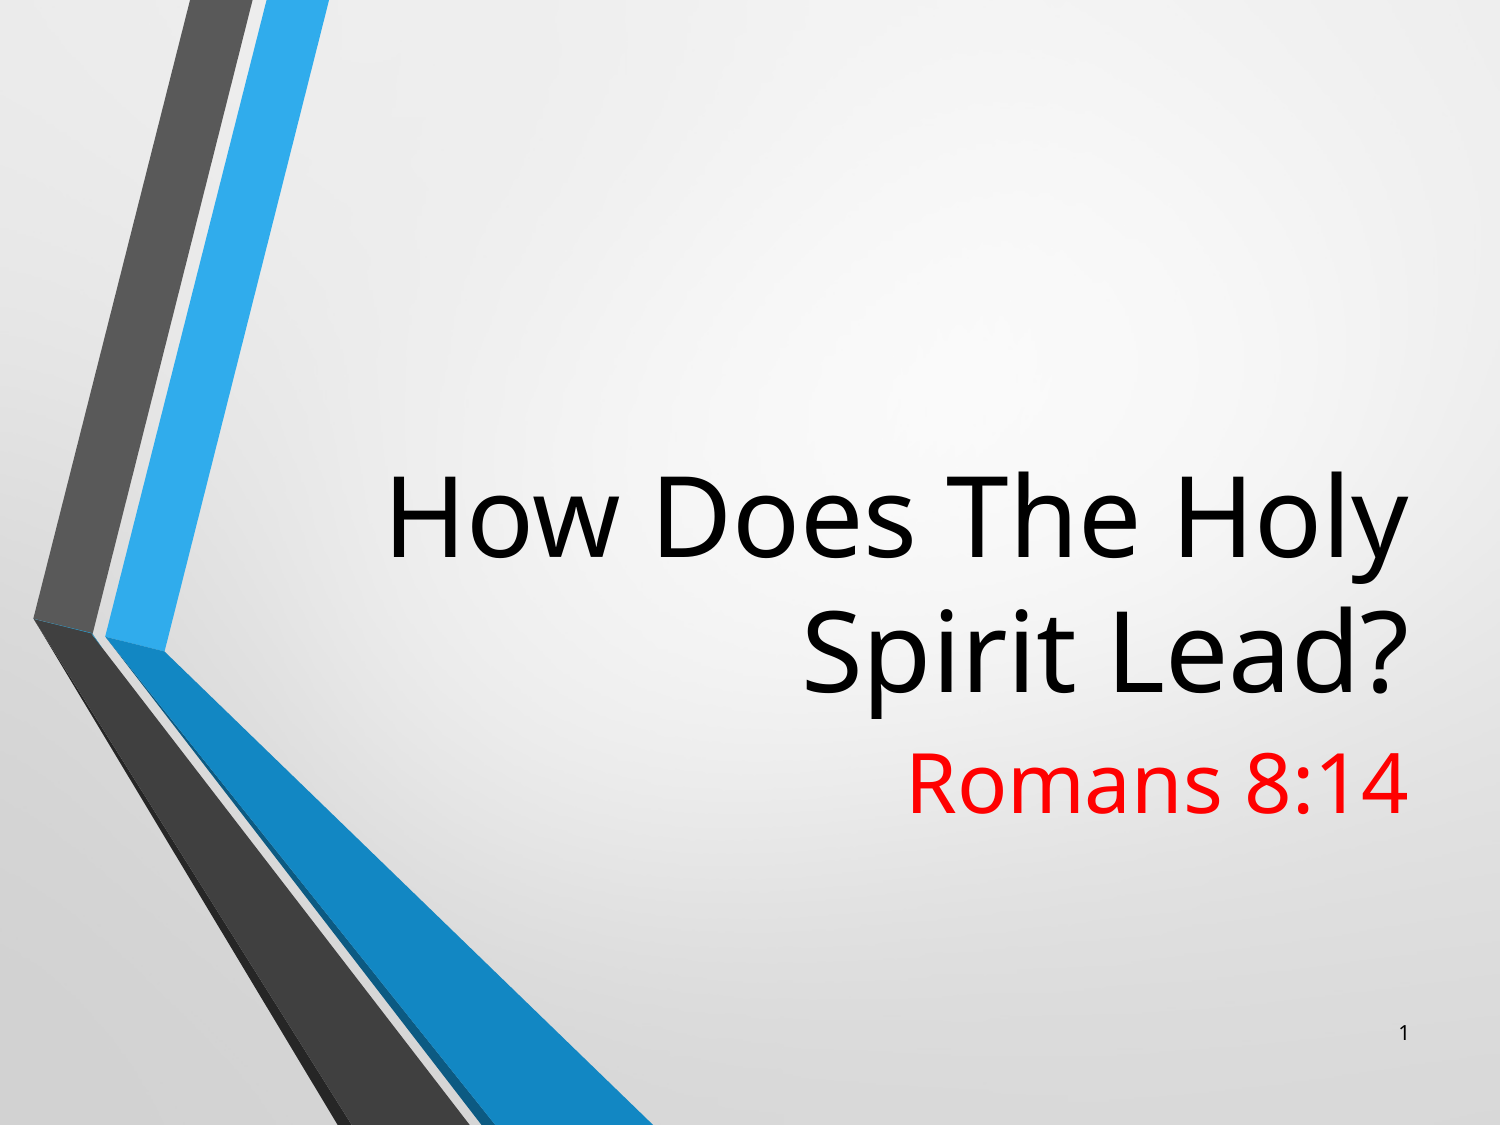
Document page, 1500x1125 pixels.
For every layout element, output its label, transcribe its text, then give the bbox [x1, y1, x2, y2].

subtitle Romans 8:14 [479, 722, 1425, 1125]
slide_number 1 [1357, 1003, 1425, 1064]
title How Does The Holy Spirit Lead? [249, 437, 1425, 723]
